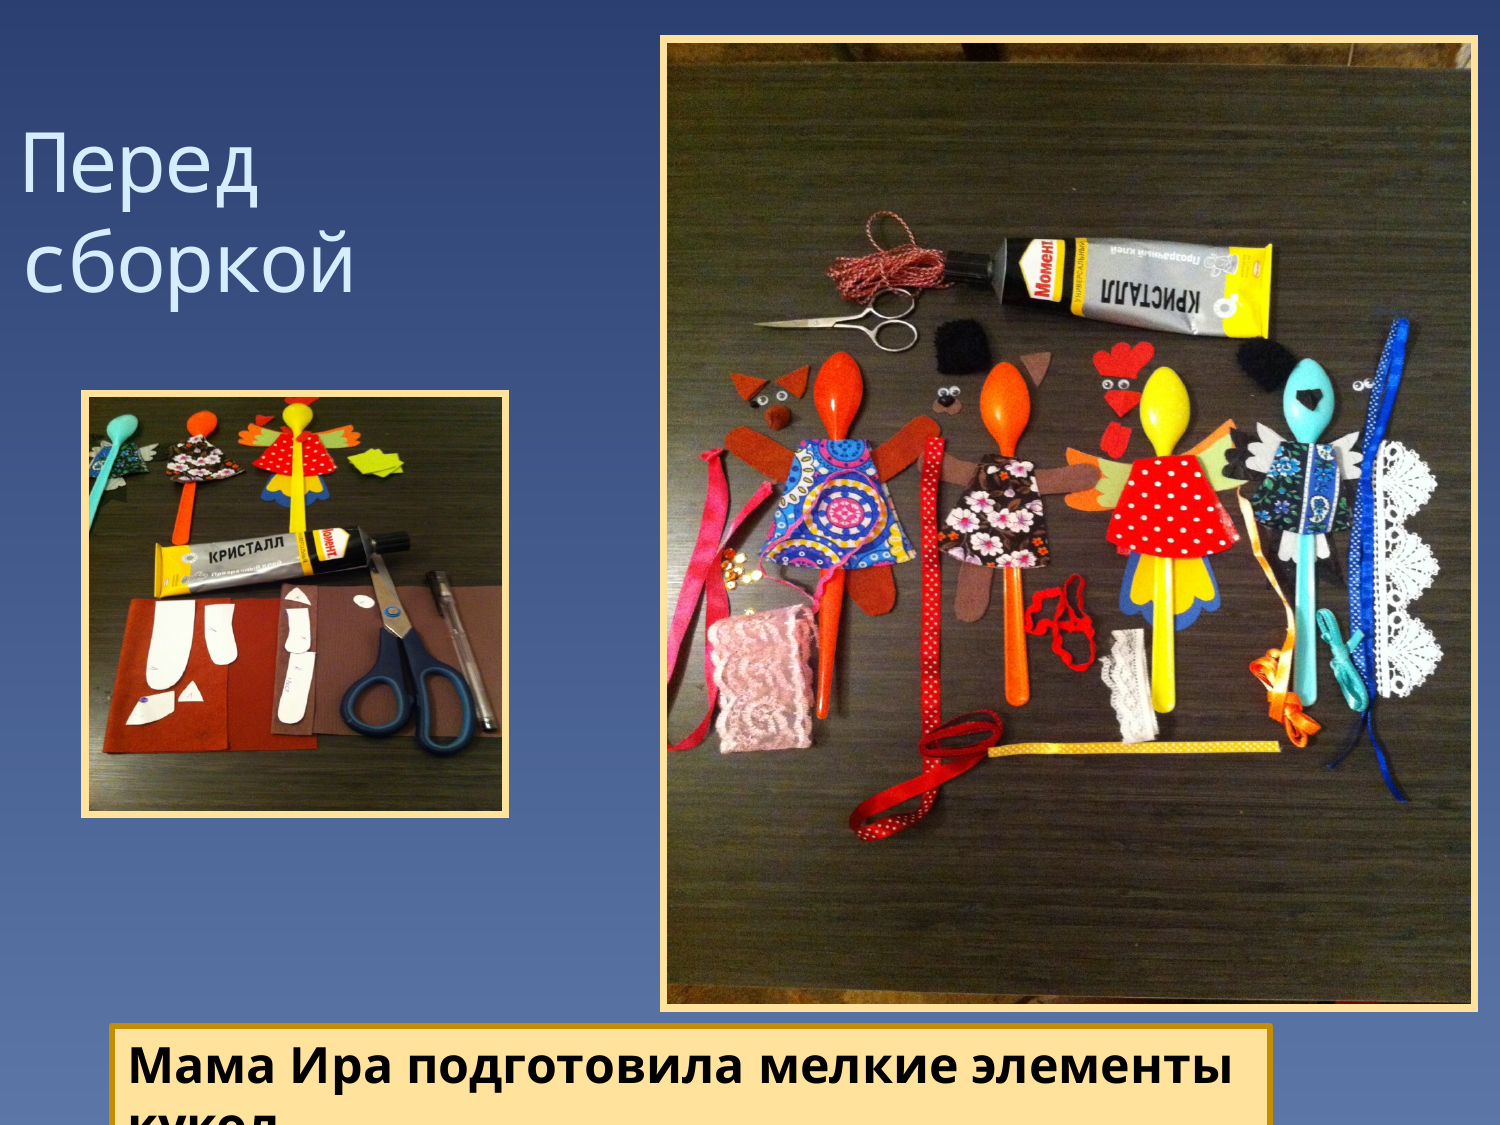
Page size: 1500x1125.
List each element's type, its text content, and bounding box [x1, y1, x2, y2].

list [666, 42, 1471, 1005]
title Перед сборкой [5, 101, 626, 277]
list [87, 396, 503, 812]
text_box Мама Ира подготовила мелкие элементы кукол [111, 1024, 1271, 1125]
